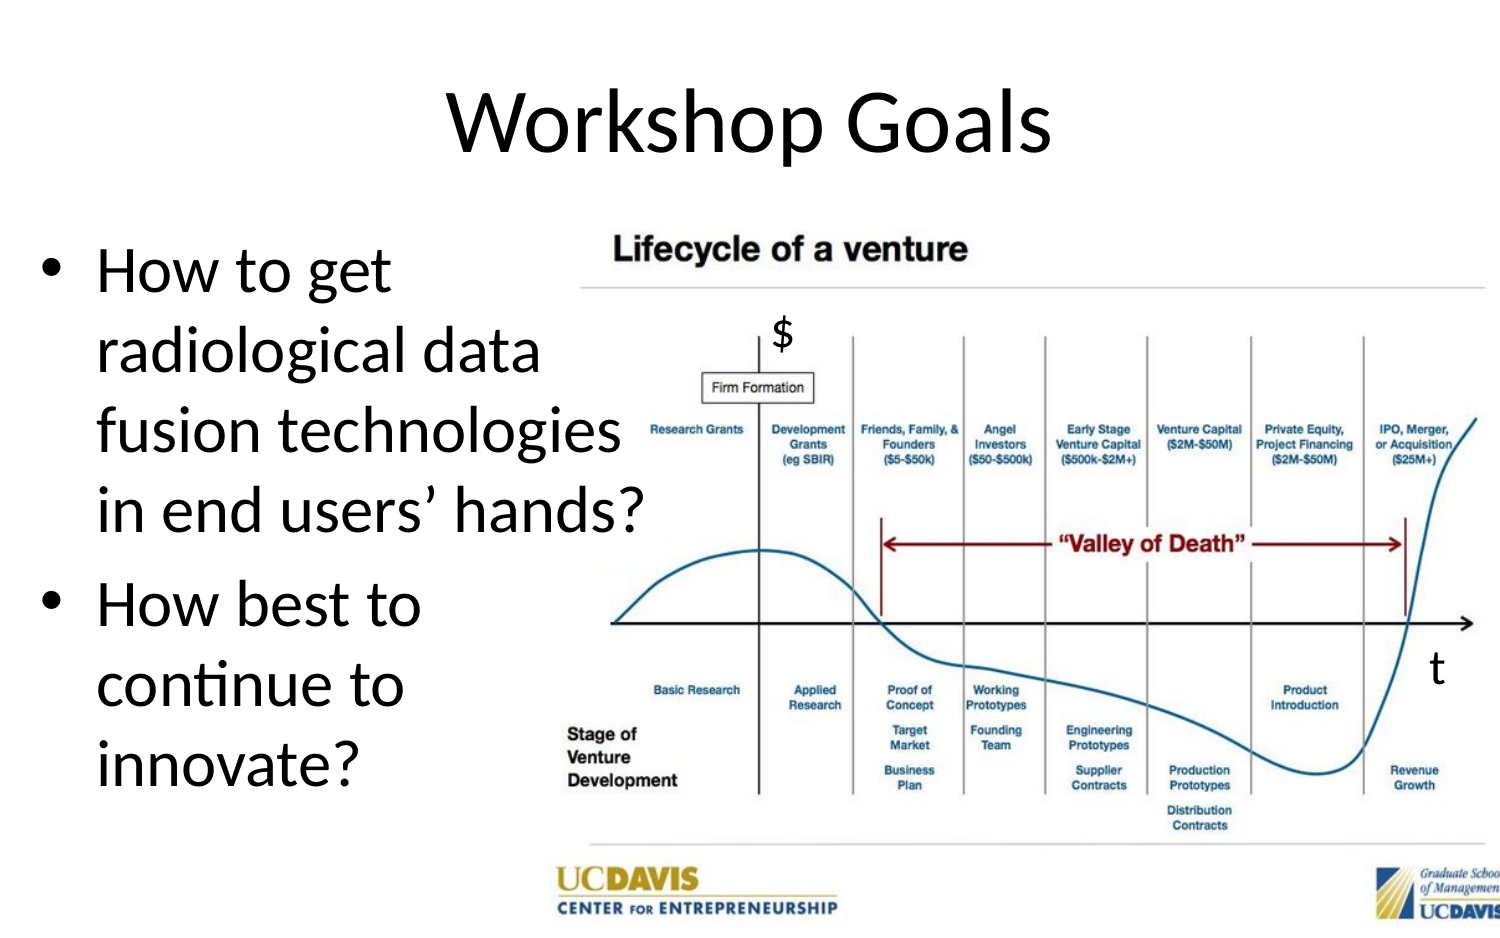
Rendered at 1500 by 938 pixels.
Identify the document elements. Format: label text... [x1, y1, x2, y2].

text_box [531, 168, 1500, 938]
title Workshop Goals [75, 37, 1425, 194]
list How to get radiological data fusion technologies in end users’ hands? How best to continue to innovate? [24, 218, 526, 838]
